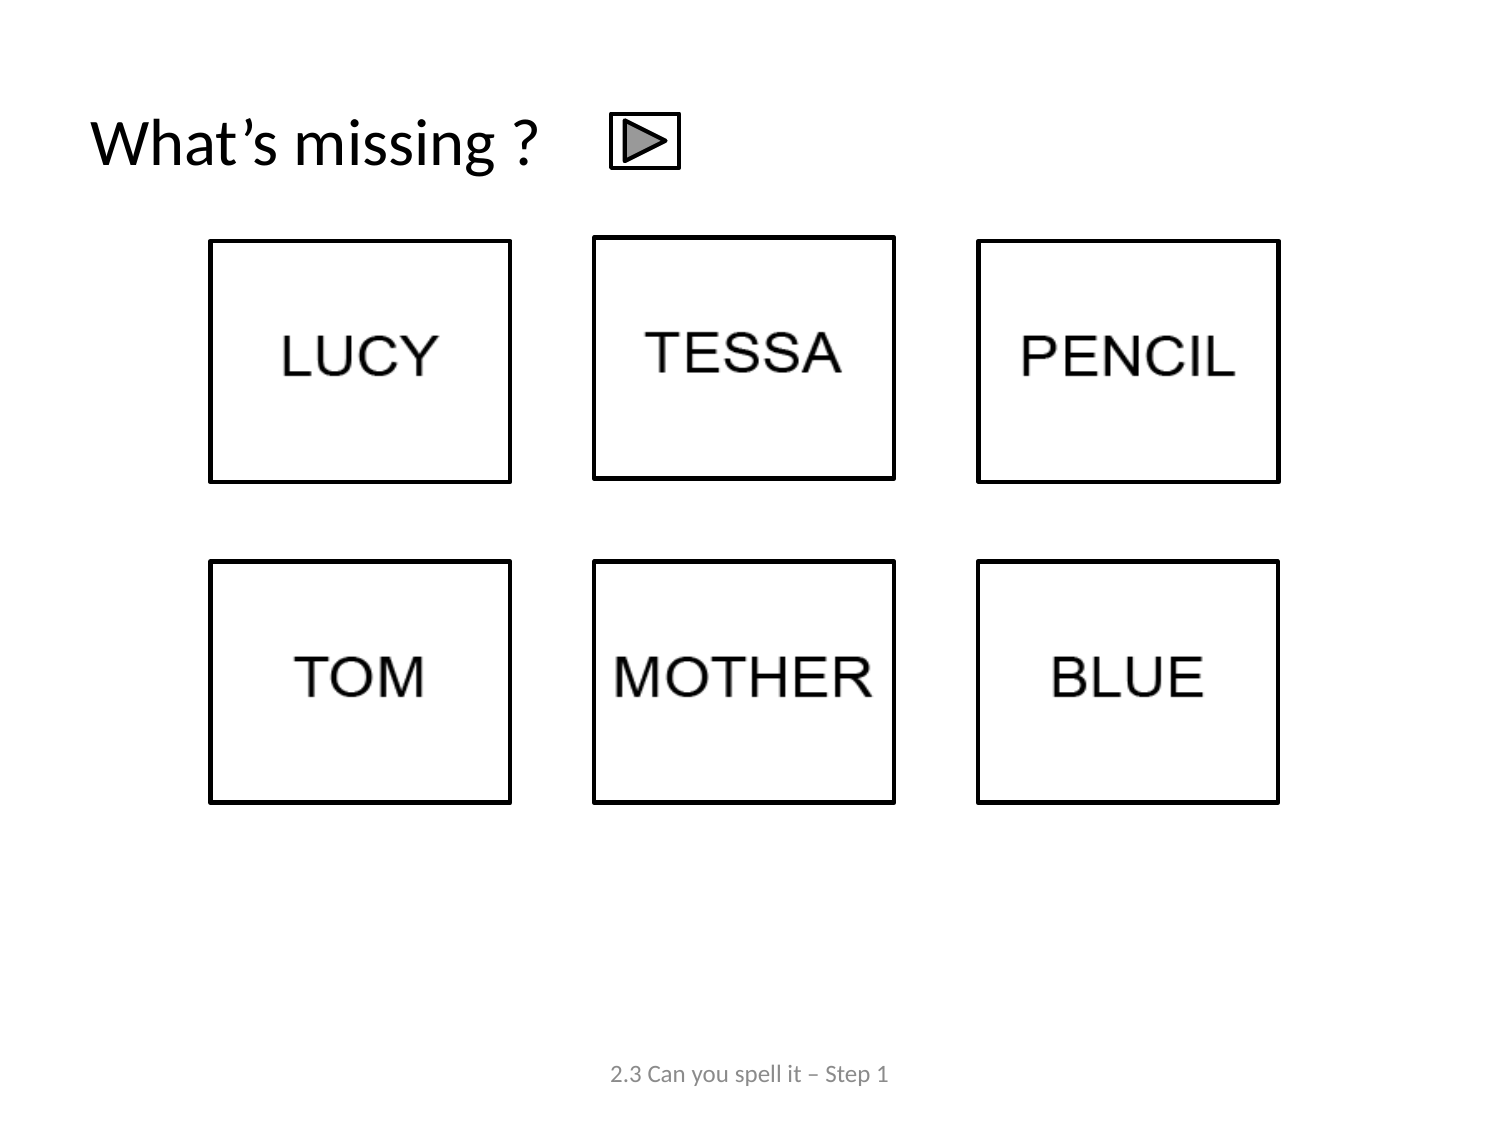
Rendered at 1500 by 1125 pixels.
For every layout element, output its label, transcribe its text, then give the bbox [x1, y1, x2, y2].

picture [979, 563, 1276, 801]
picture [596, 563, 892, 801]
title What’s missing ? [75, 45, 1425, 233]
text_box [609, 112, 681, 170]
picture [980, 243, 1277, 480]
footer 2.3 Can you spell it – Step 1 [512, 1042, 988, 1103]
picture [212, 563, 508, 801]
picture [212, 243, 508, 480]
picture [596, 239, 892, 477]
